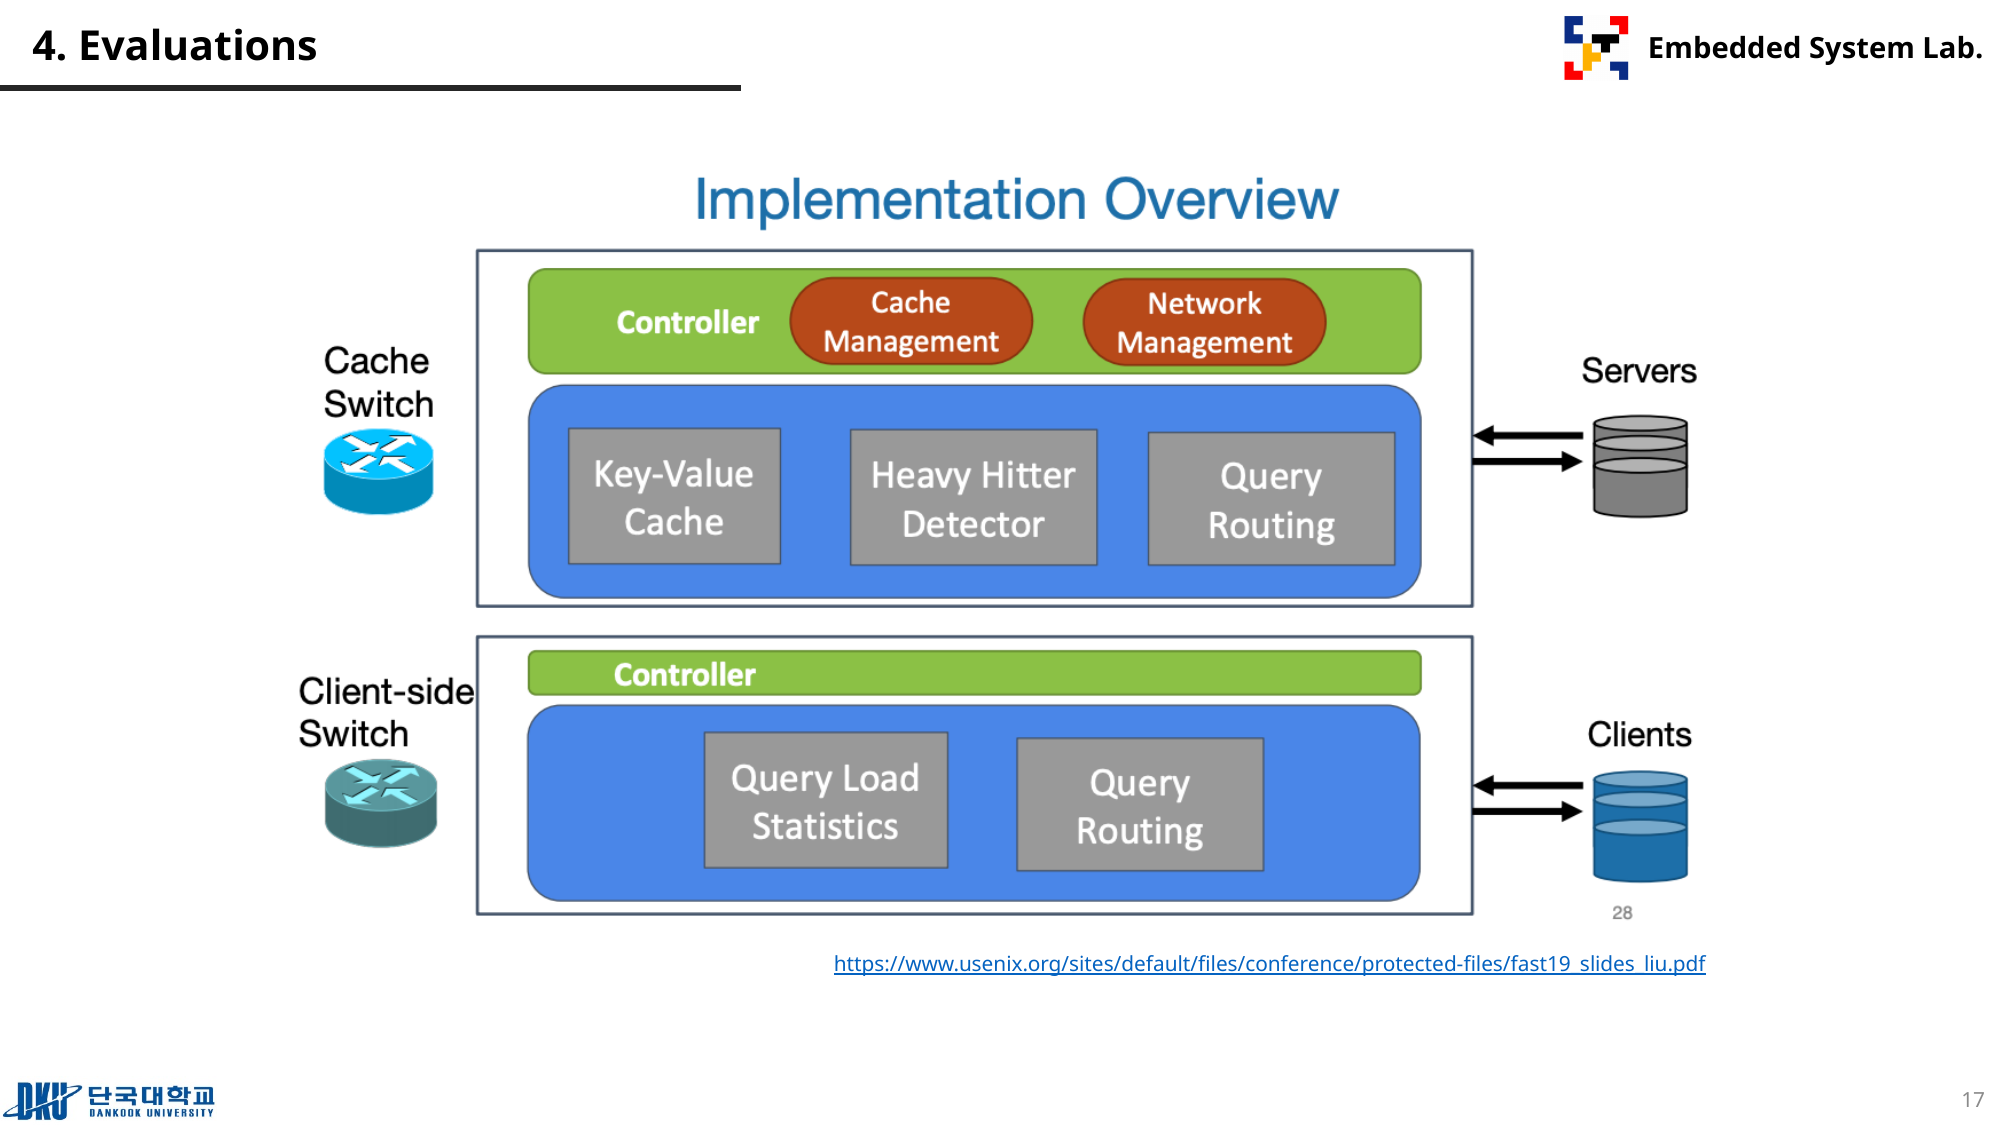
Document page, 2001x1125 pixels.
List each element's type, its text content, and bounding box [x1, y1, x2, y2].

picture [1563, 15, 1629, 81]
picture [294, 156, 1721, 927]
text_box https://www.usenix.org/sites/default/files/conference/protected-files/fast19_slides_liu.pdf [720, 943, 1721, 987]
picture [0, 1076, 217, 1125]
slide_number 17 [1550, 1076, 2000, 1125]
title 4. Evaluations [17, 17, 1474, 78]
